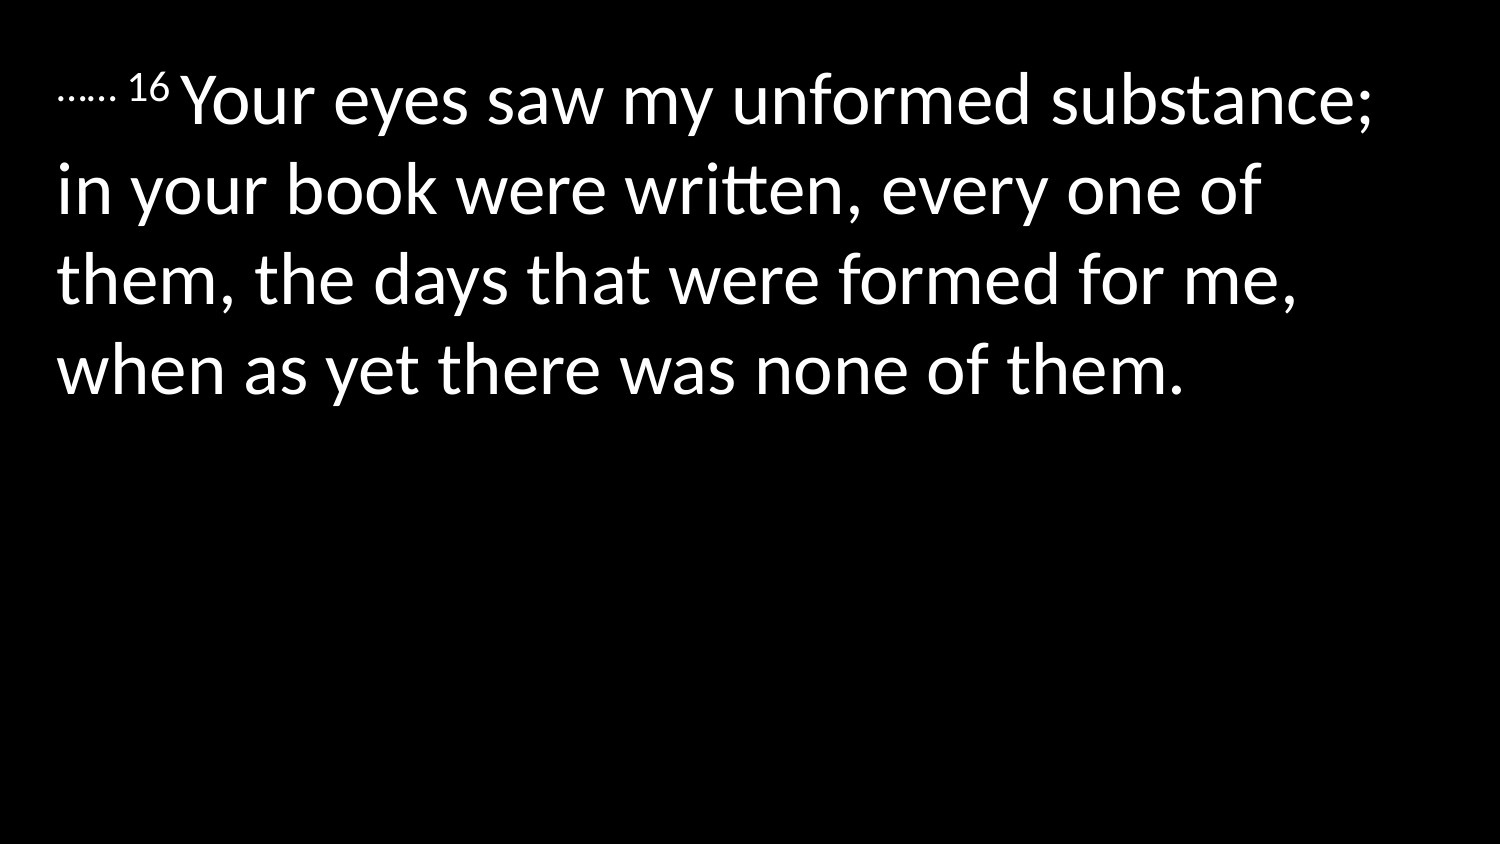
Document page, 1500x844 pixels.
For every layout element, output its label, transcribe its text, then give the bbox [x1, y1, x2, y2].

text_box …… 16 Your eyes saw my unformed substance; in your book were written, every one of them, the days that were formed for me, when as yet there was none of them. [42, 41, 1461, 417]
